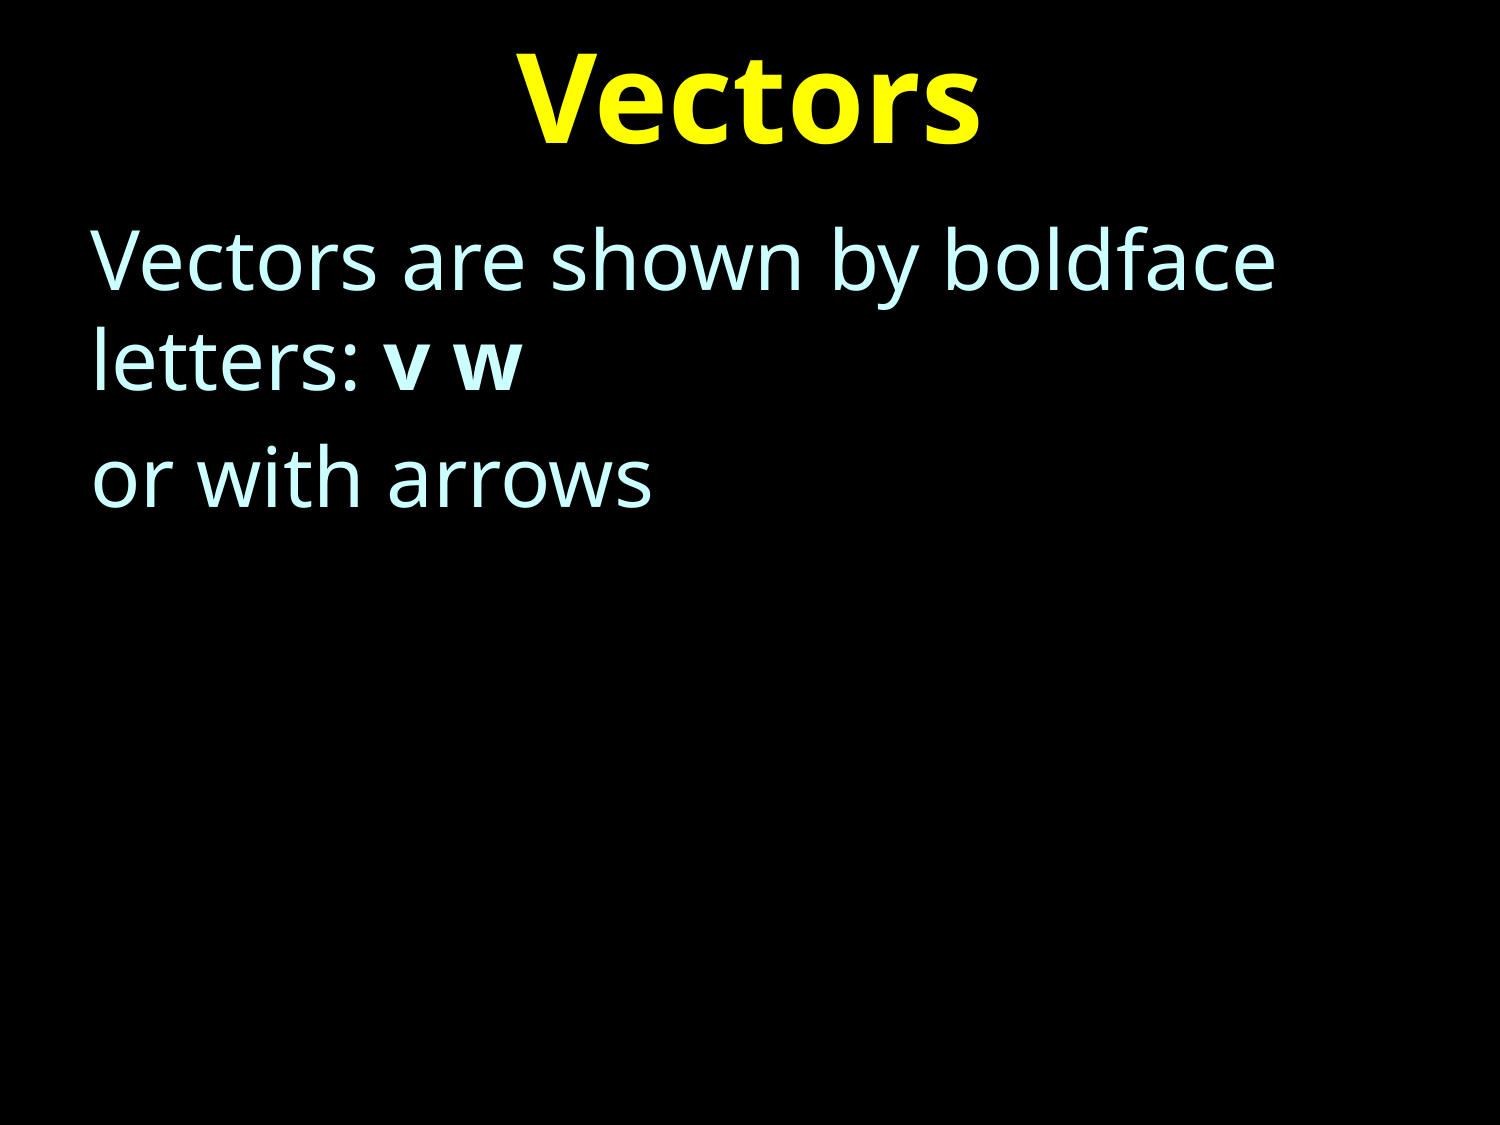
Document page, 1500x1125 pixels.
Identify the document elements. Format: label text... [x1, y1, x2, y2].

title Vectors [0, 0, 1500, 188]
